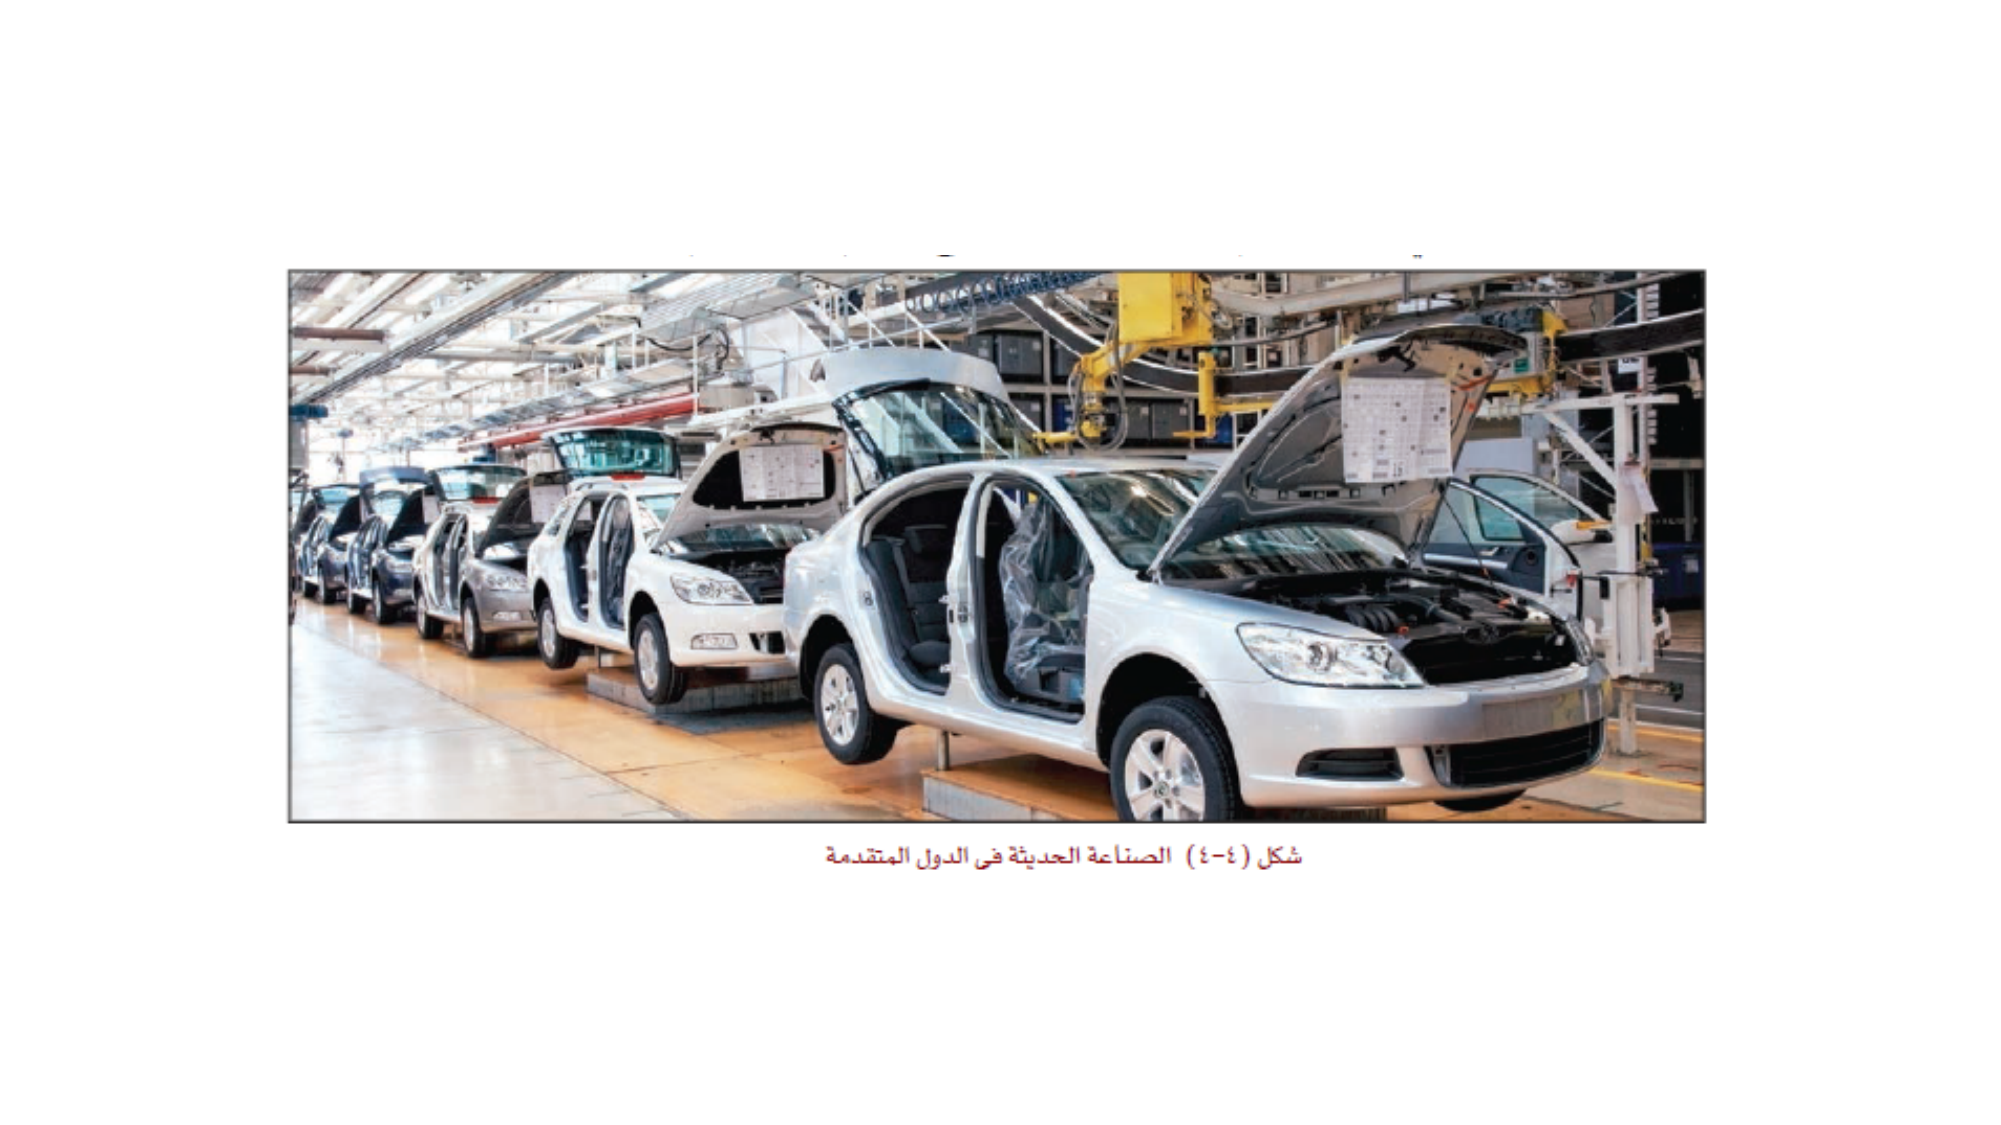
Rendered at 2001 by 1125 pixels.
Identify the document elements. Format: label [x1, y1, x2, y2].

picture [274, 255, 1726, 870]
